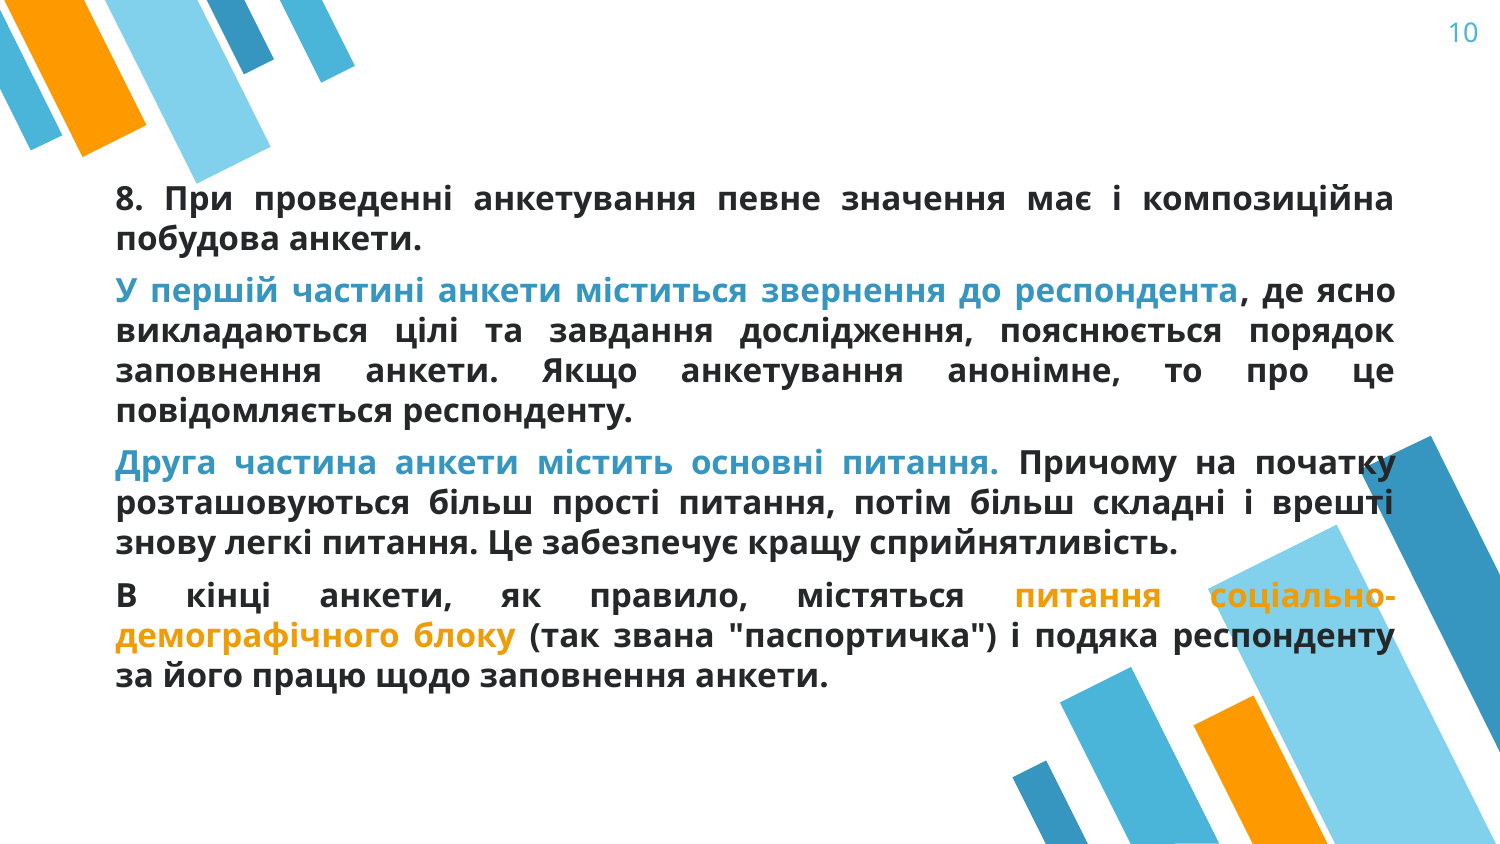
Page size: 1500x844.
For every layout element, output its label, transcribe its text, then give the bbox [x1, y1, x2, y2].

slide_number 10 [1403, 0, 1494, 65]
list 8. При проведенні анкетування певне значення має і композиційна побудова анкети. У першій частині анкети міститься звернення до респондента, де ясно викладаються цілі та завдання дослідження, пояснюється порядок заповнення анкети. Якщо анкетування анонімне, то про це повідомляється респонденту. Друга частина анкети містить основні питання. Причому на початку розташовуються більш прості питання, потім більш складні і врешті знову легкі питання. Це забезпечує кращу сприйнятливість. В кінці анкети, як правило, містяться питання соціально-демографічного блоку (так звана "паспортичка") і подяка респонденту за його працю щодо заповнення анкети. [100, 161, 1412, 812]
